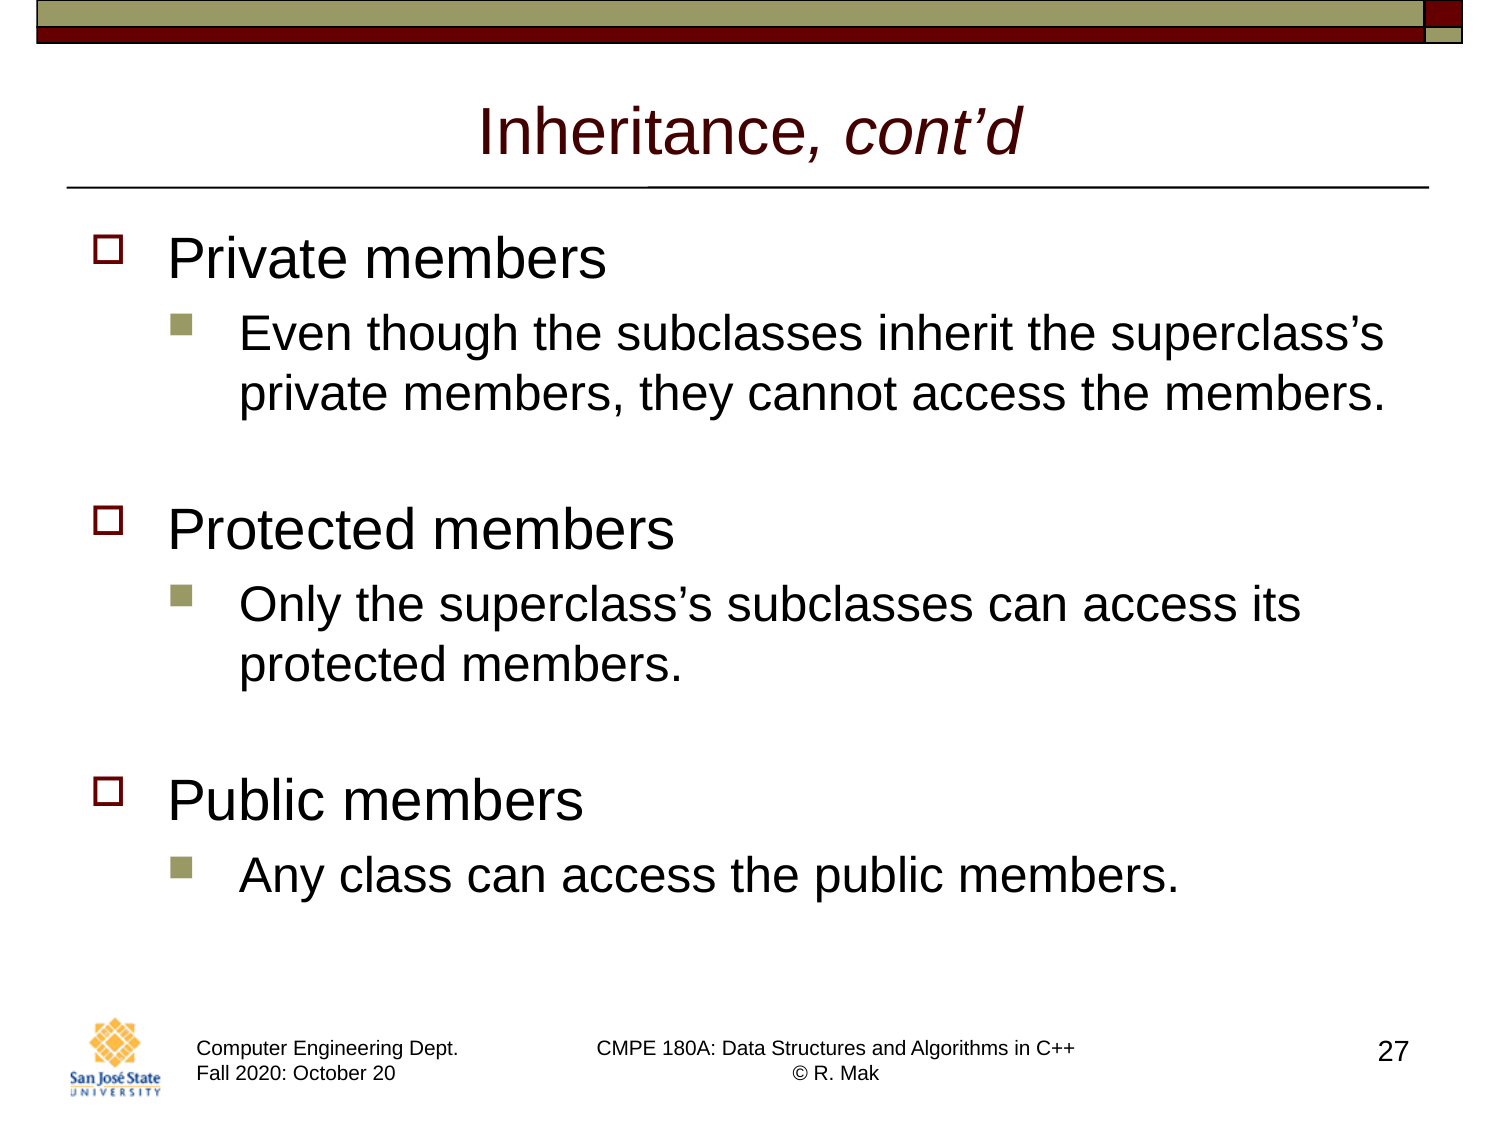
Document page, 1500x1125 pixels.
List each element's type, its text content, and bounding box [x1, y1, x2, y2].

picture [60, 1012, 166, 1112]
list Private members Even though the subclasses inherit the superclass’s private members, they cannot access the members. Protected members Only the superclass’s subclasses can access its protected members. Public members Any class can access the public members. [75, 212, 1425, 1006]
slide_number 27 [1112, 1025, 1425, 1100]
title Inheritance, cont’d [75, 67, 1425, 175]
